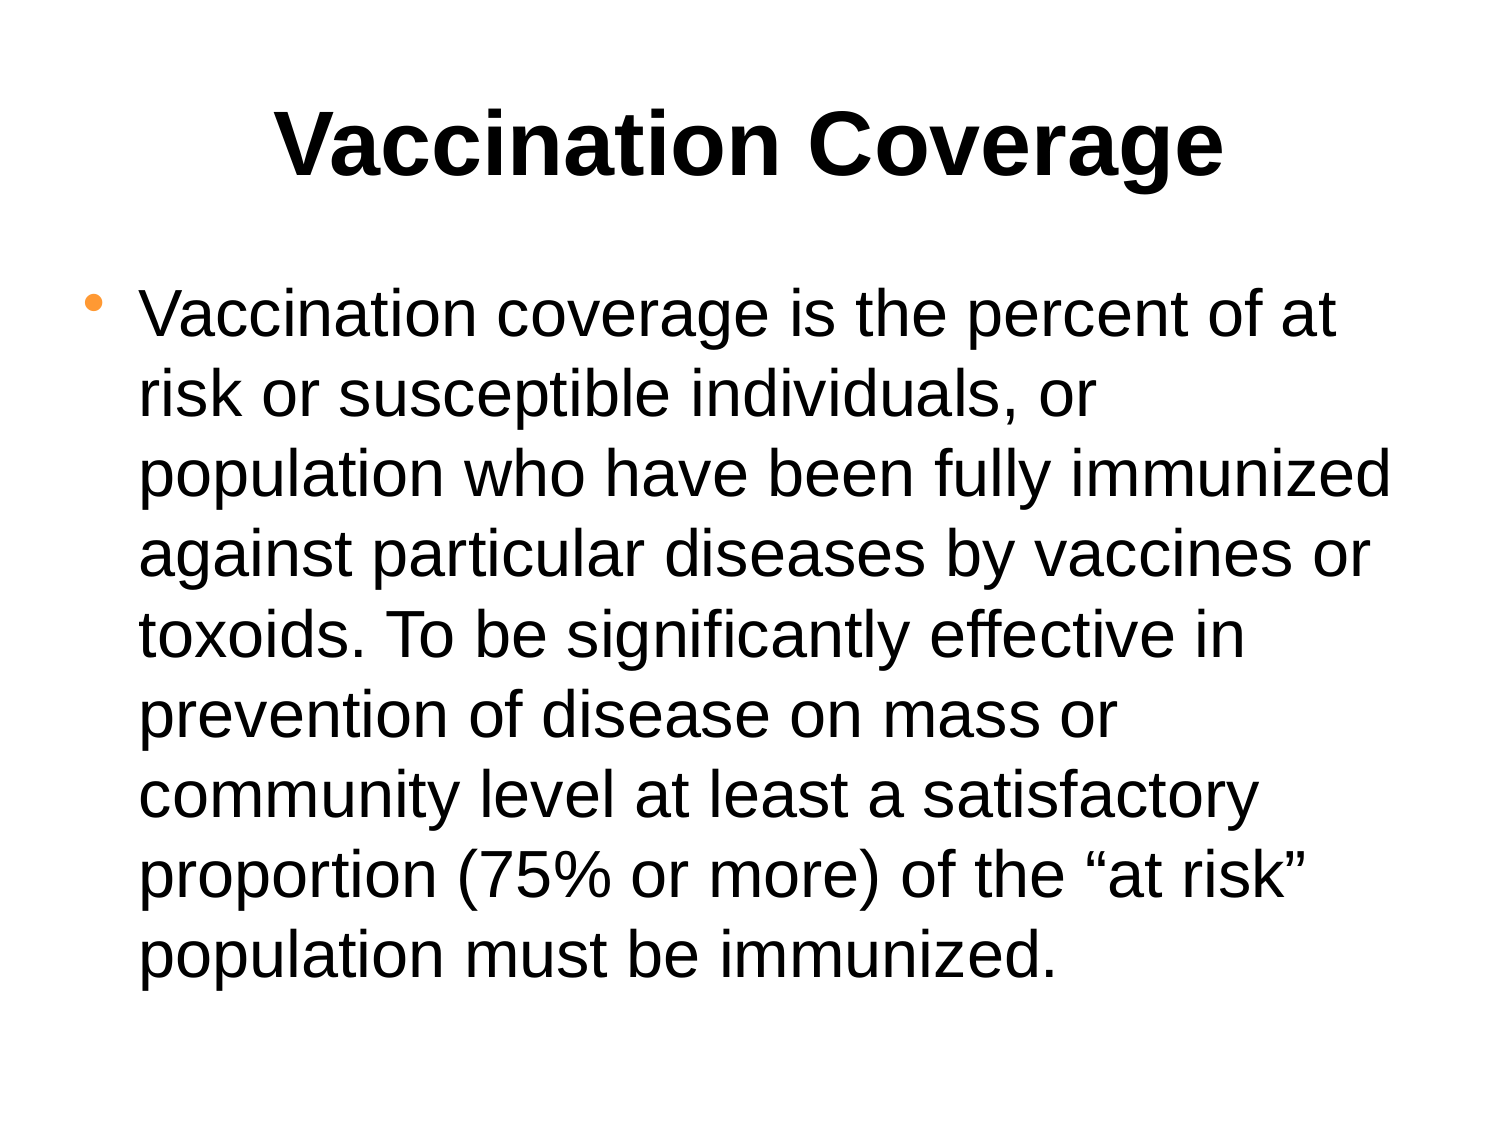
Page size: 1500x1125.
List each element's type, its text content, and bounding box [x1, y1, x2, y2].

list Vaccination coverage is the percent of at risk or susceptible individuals, or population who have been fully immunized against particular diseases by vaccines or toxoids. To be significantly effective in prevention of disease on mass or community level at least a satisfactory proportion (75% or more) of the “at risk” population must be immunized. [74, 261, 1426, 1006]
title Vaccination Coverage [74, 44, 1426, 234]
